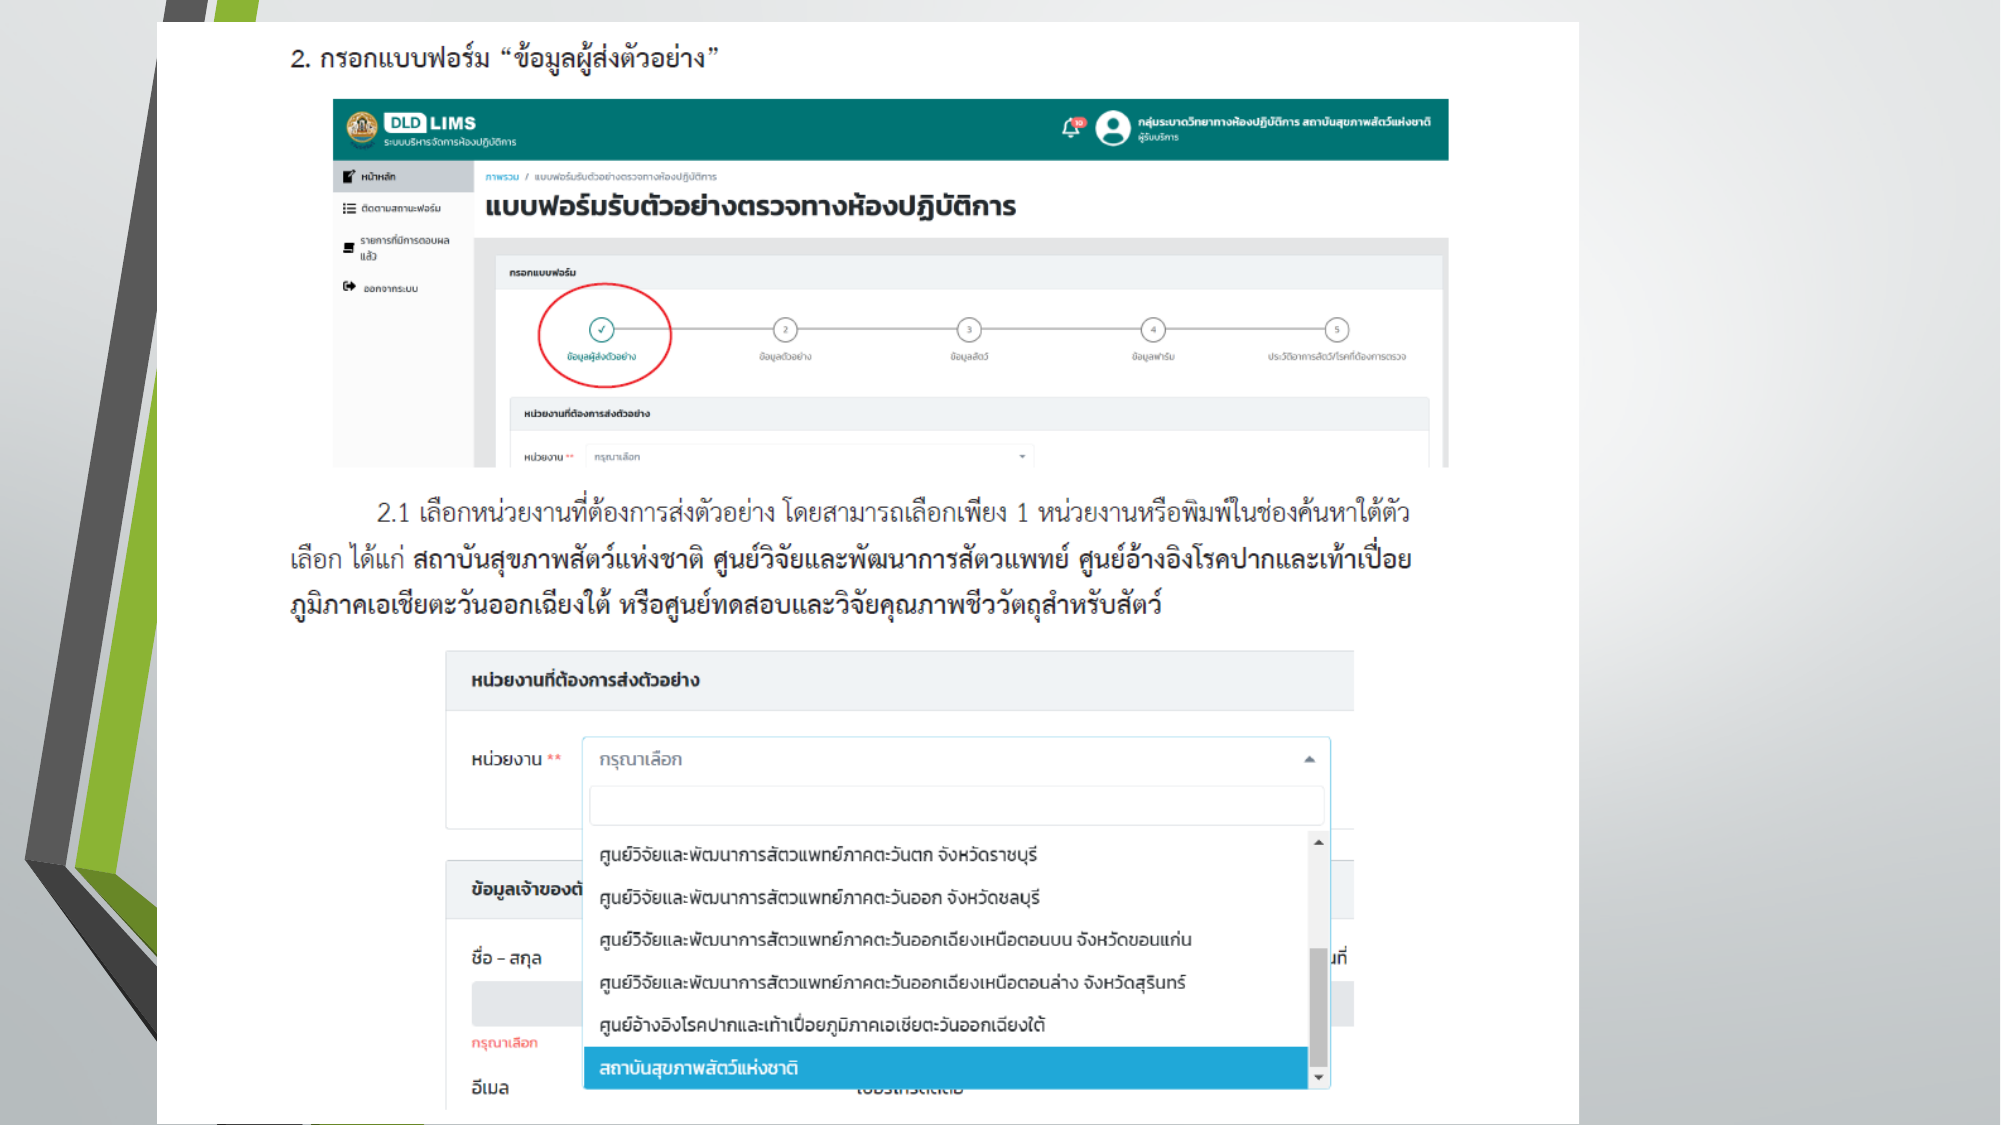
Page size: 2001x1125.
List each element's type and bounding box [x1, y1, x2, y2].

picture [156, 22, 1580, 1124]
